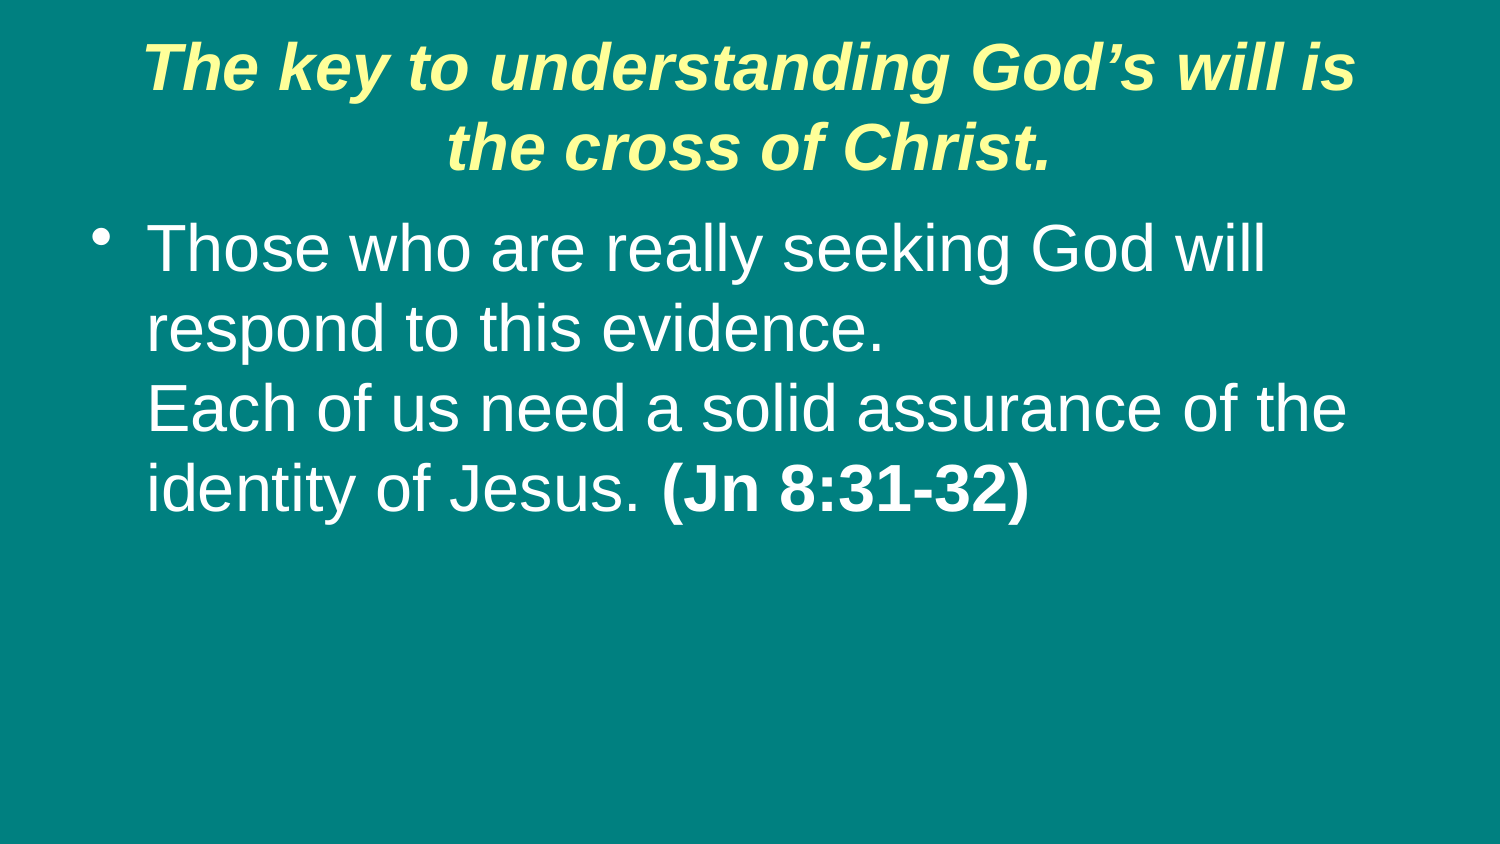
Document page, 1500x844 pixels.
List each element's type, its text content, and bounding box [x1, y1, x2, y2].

list Those who are really seeking God will respond to this evidence. Each of us need a solid assurance of the identity of Jesus. (Jn 8:31-32) [75, 196, 1425, 754]
title The key to understanding God’s will is the cross of Christ. [75, 33, 1425, 175]
